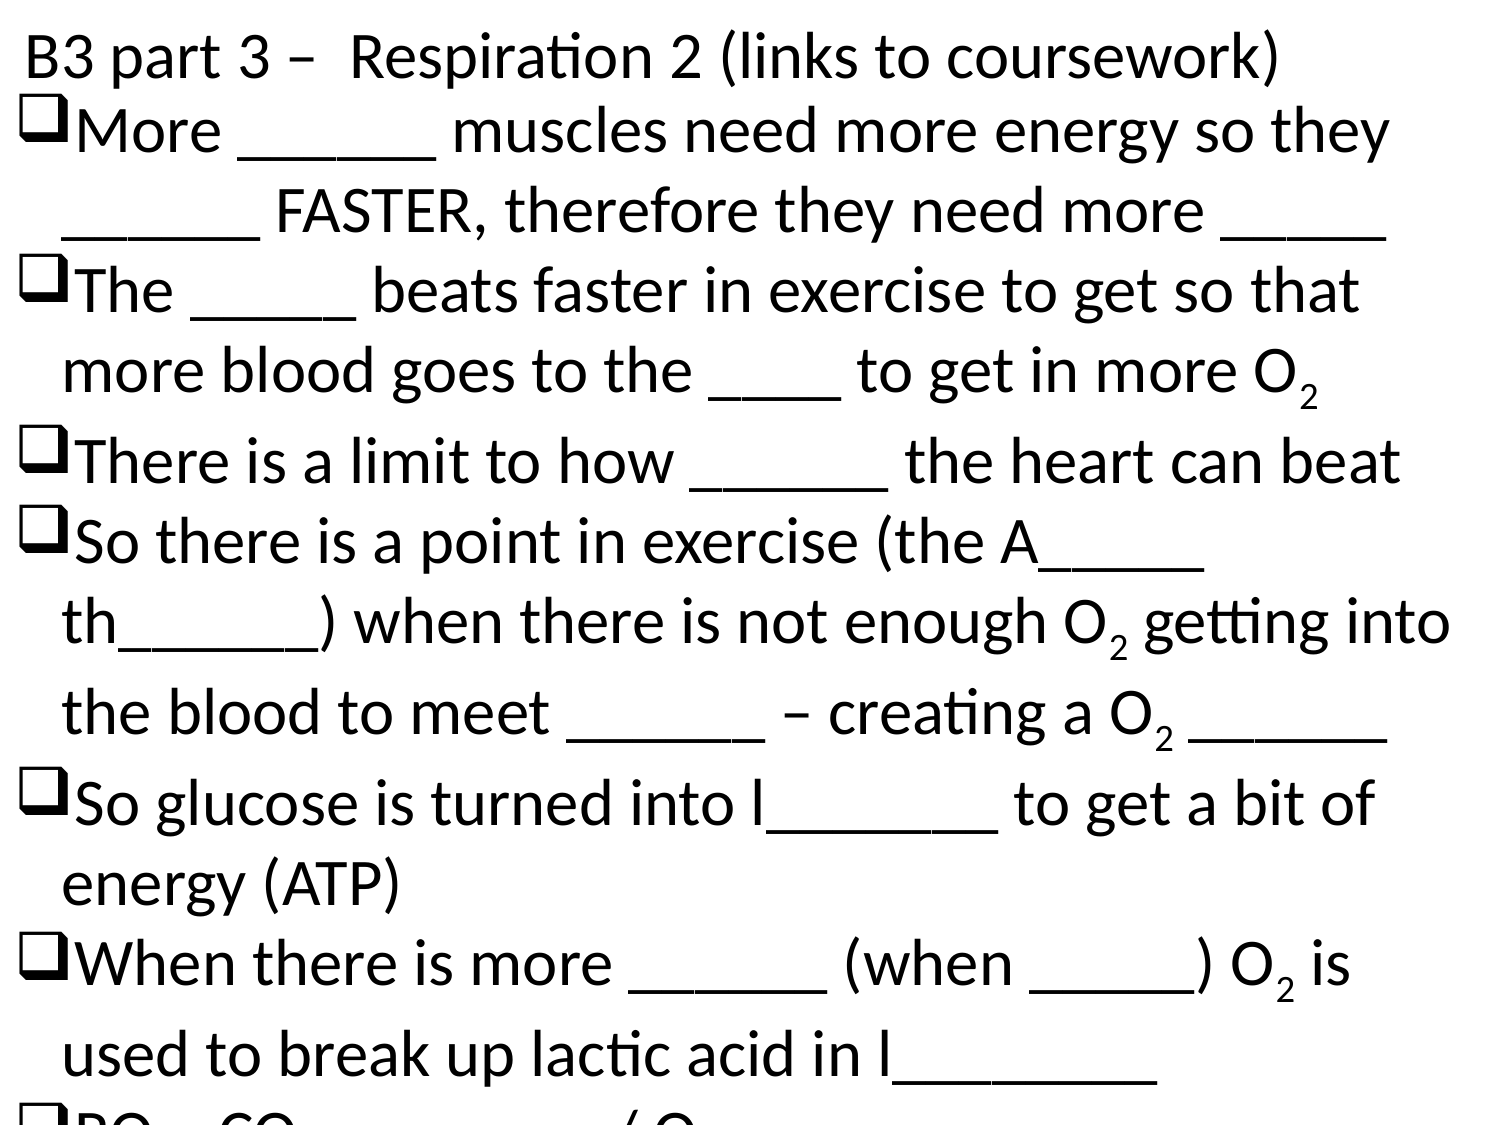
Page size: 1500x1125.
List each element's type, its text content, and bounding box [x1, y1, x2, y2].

text_box B3 part 3 – Respiration 2 (links to coursework) [10, 4, 1297, 78]
text_box More ______ muscles need more energy so they ______ FASTER, therefore they need more _____ The _____ beats faster in exercise to get so that more blood goes to the ____ to get in more O2 There is a limit to how ______ the heart can beat So there is a point in exercise (the A_____ th______) when there is not enough O2 getting into the blood to meet ______ – creating a O2 ______ So glucose is turned into l_______ to get a bit of energy (ATP) When there is more ______ (when _____) O2 is used to break up lactic acid in l________ RQ = CO2 ________ / O2 ________ [0, 78, 1500, 1125]
